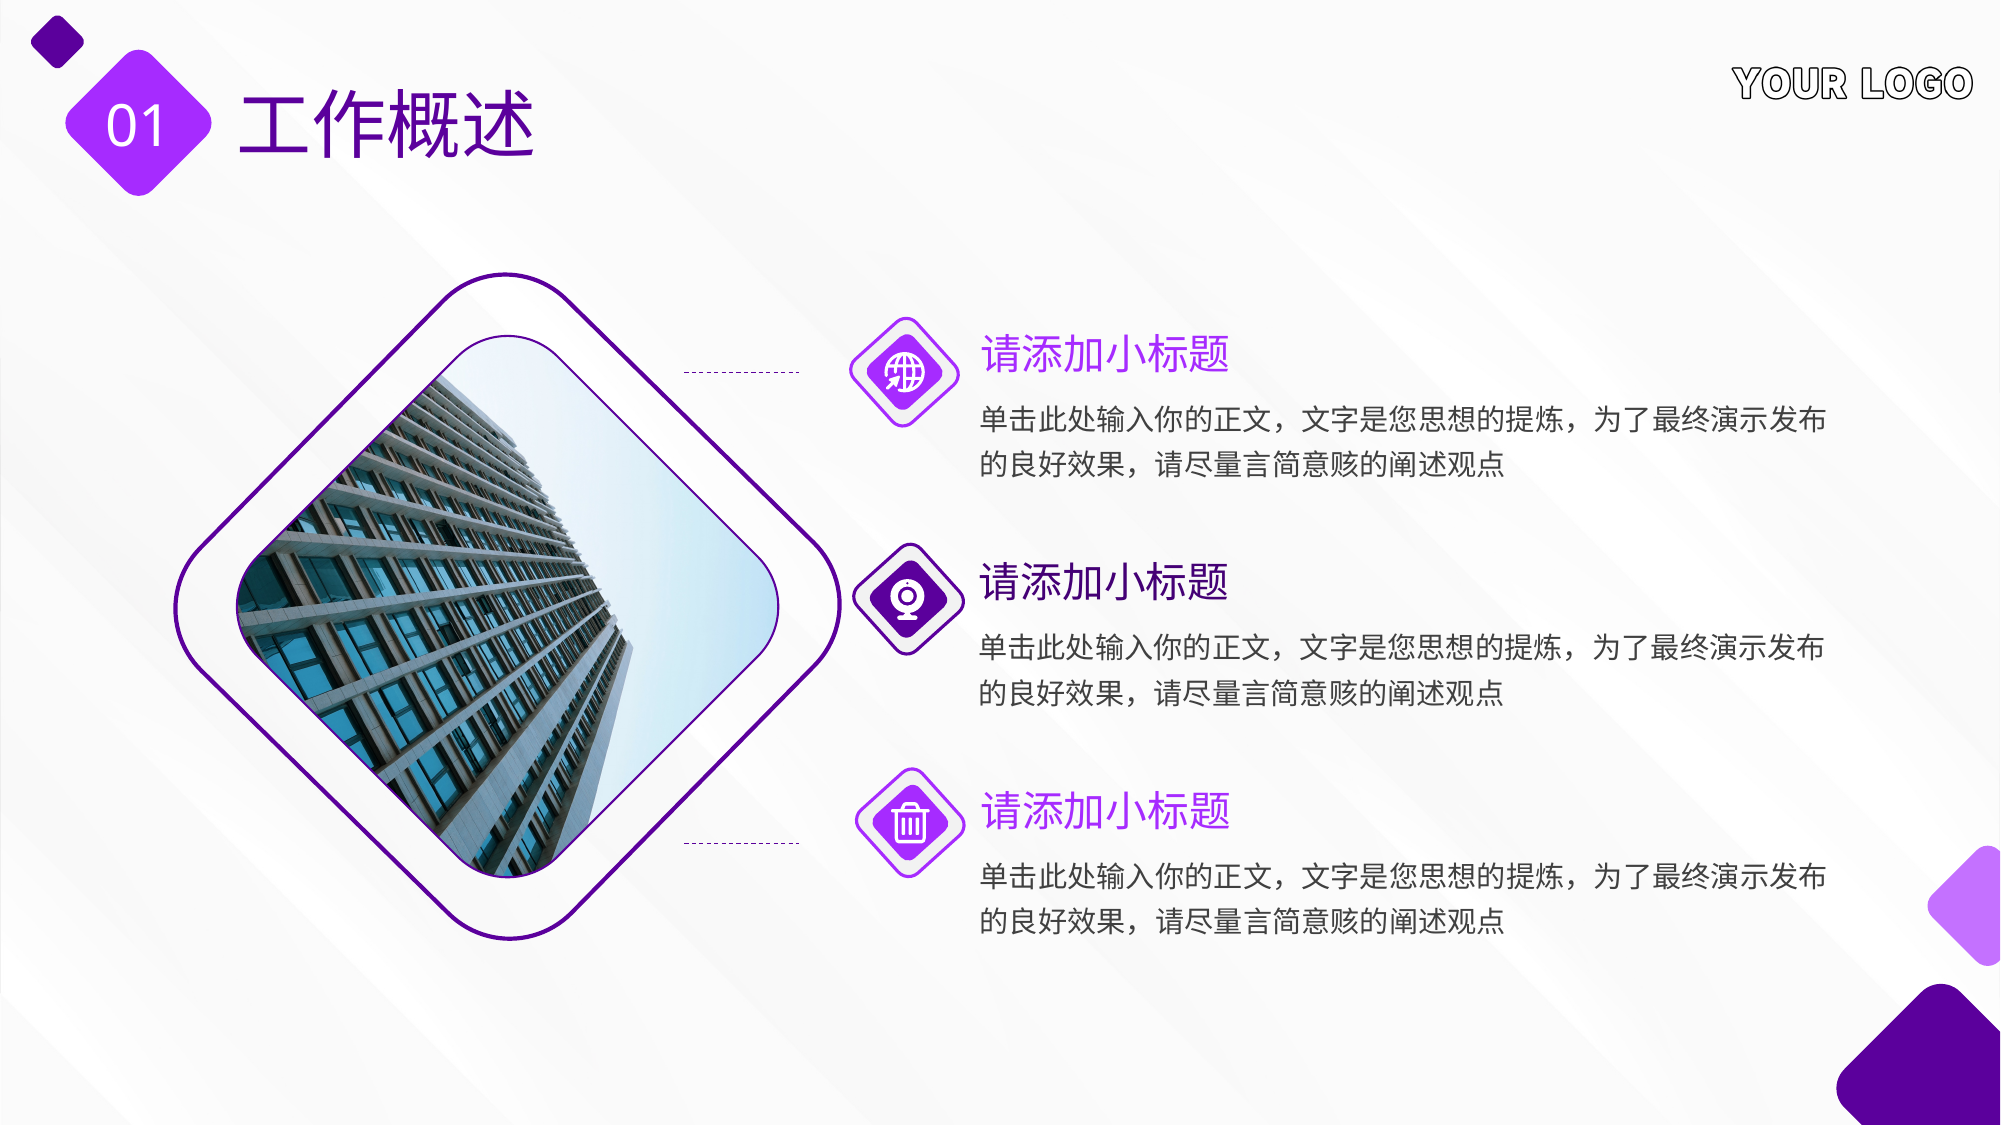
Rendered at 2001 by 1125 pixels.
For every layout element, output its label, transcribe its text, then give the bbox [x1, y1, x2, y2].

text_box 工作概述 [236, 77, 870, 168]
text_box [236, 335, 779, 878]
text_box 01 [58, 87, 219, 158]
picture [1731, 66, 1973, 100]
text_box 请添加小标题 [980, 784, 1232, 835]
text_box 请添加小标题 [980, 327, 1231, 378]
text_box 单击此处输入你的正文，文字是您思想的提炼，为了最终演示发布的良好效果，请尽量言简意赅的阐述观点 [978, 619, 1836, 710]
text_box 单击此处输入你的正文，文字是您思想的提炼，为了最终演示发布的良好效果，请尽量言简意赅的阐述观点 [979, 847, 1837, 939]
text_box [862, 329, 947, 415]
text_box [865, 556, 952, 642]
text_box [867, 780, 953, 865]
text_box 请添加小标题 [978, 556, 1230, 607]
text_box 单击此处输入你的正文，文字是您思想的提炼，为了最终演示发布的良好效果，请尽量言简意赅的阐述观点 [979, 390, 1837, 482]
